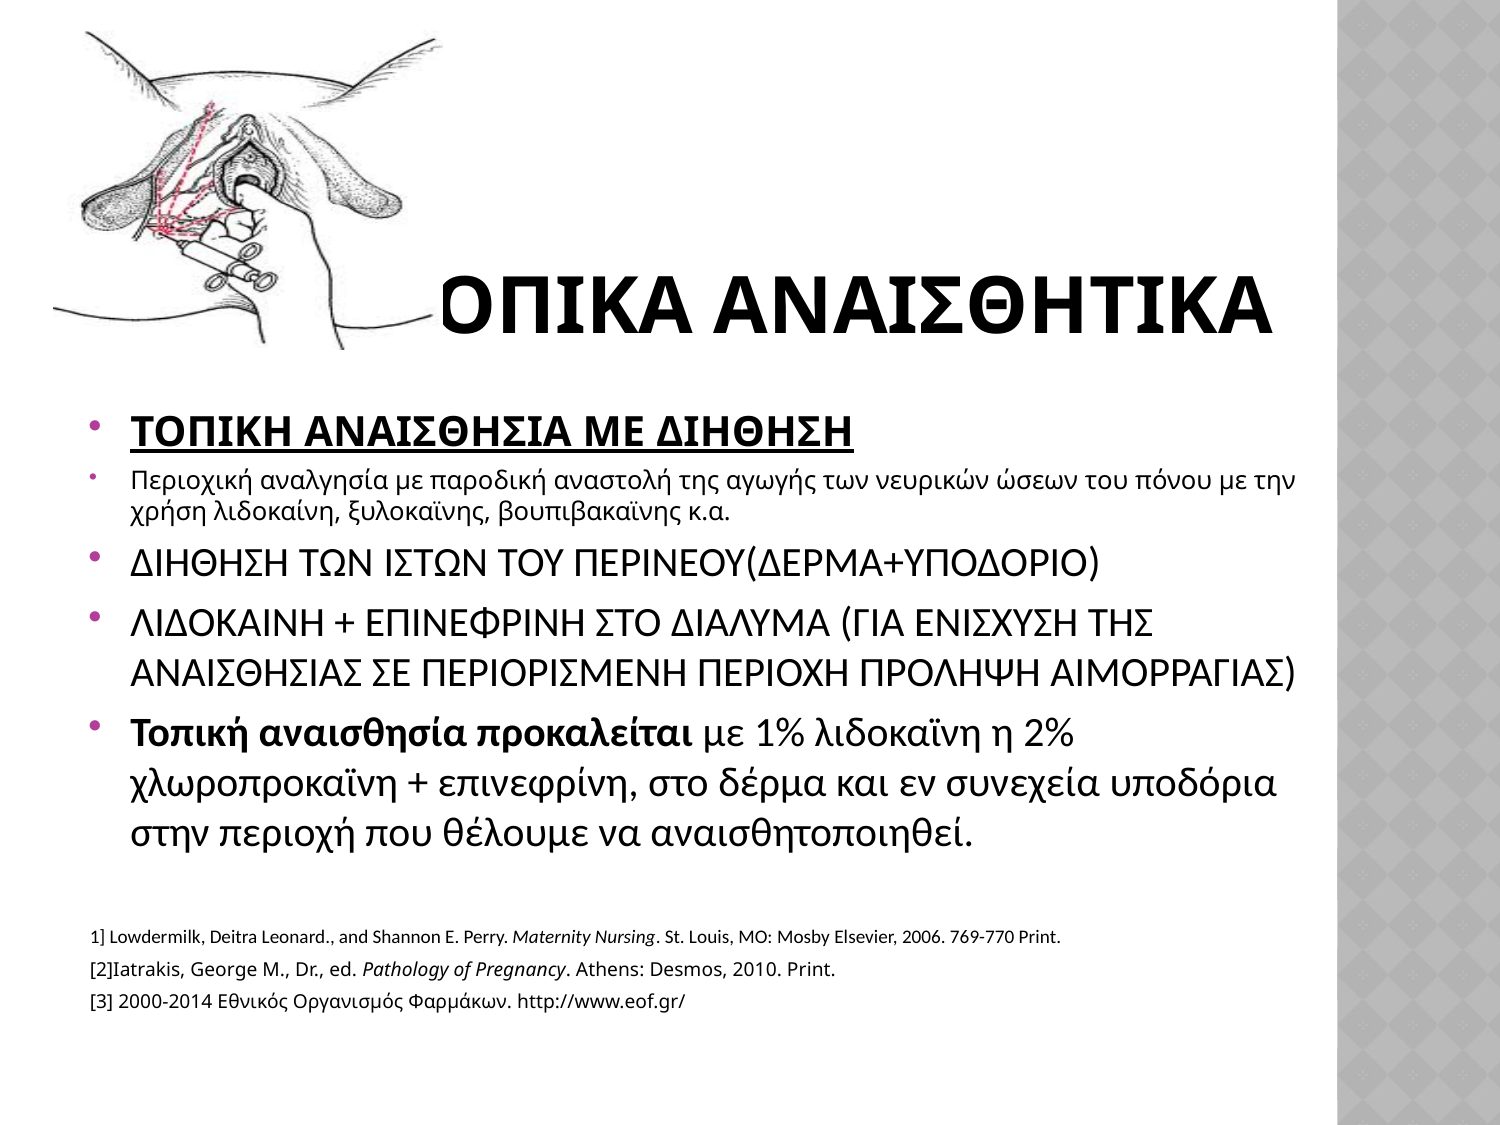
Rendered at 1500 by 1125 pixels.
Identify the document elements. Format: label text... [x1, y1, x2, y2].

picture [52, 30, 444, 351]
title ΤΟΠΙΚΑ ΑΝΑΙΣΘΗΤΙΚΑ [449, 45, 1425, 350]
list ΤΟΠΙΚΗ ΑΝΑΙΣΘΗΣΙΑ ΜΕ ΔΙΗΘΗΣΗ Περιοχική αναλγησία με παροδική αναστολή της αγωγής των νευρικών ώσεων του πόνου με την χρήση λιδοκαίνη, ξυλοκαϊνης, βουπιβακαϊνης κ.α. ΔΙΗΘΗΣΗ ΤΩΝ ΙΣΤΩΝ ΤΟΥ ΠΕΡΙΝΕΟΥ(ΔΕΡΜΑ+ΥΠΟΔΟΡΙΟ) ΛΙΔΟΚΑΙΝΗ + ΕΠΙΝΕΦΡΙΝΗ ΣΤΟ ΔΙΑΛΥΜΑ (ΓΙΑ ΕΝΙΣΧΥΣΗ ΤΗΣ ΑΝΑΙΣΘΗΣΙΑΣ ΣΕ ΠΕΡΙΟΡΙΣΜΕΝΗ ΠΕΡΙΟΧΗ ΠΡΟΛΗΨΗ ΑΙΜΟΡΡΑΓΙΑΣ) Τοπική αναισθησία προκαλείται με 1% λιδοκαϊνη η 2% χλωροπροκαϊνη + επινεφρίνη, στο δέρμα και εν συνεχεία υποδόρια στην περιοχή που θέλουμε να αναισθητοποιηθεί. 1] Lowdermilk, Deitra Leonard., and Shannon E. Perry. Maternity Nursing. St. Louis, MO: Mosby Elsevier, 2006. 769-770 Print. [2]Iatrakis, George M., Dr., ed. Pathology of Pregnancy. Athens: Desmos, 2010. Print. [3] 2000-2014 Εθνικός Οργανισμός Φαρμάκων. http://www.eof.gr/ [75, 397, 1317, 1071]
